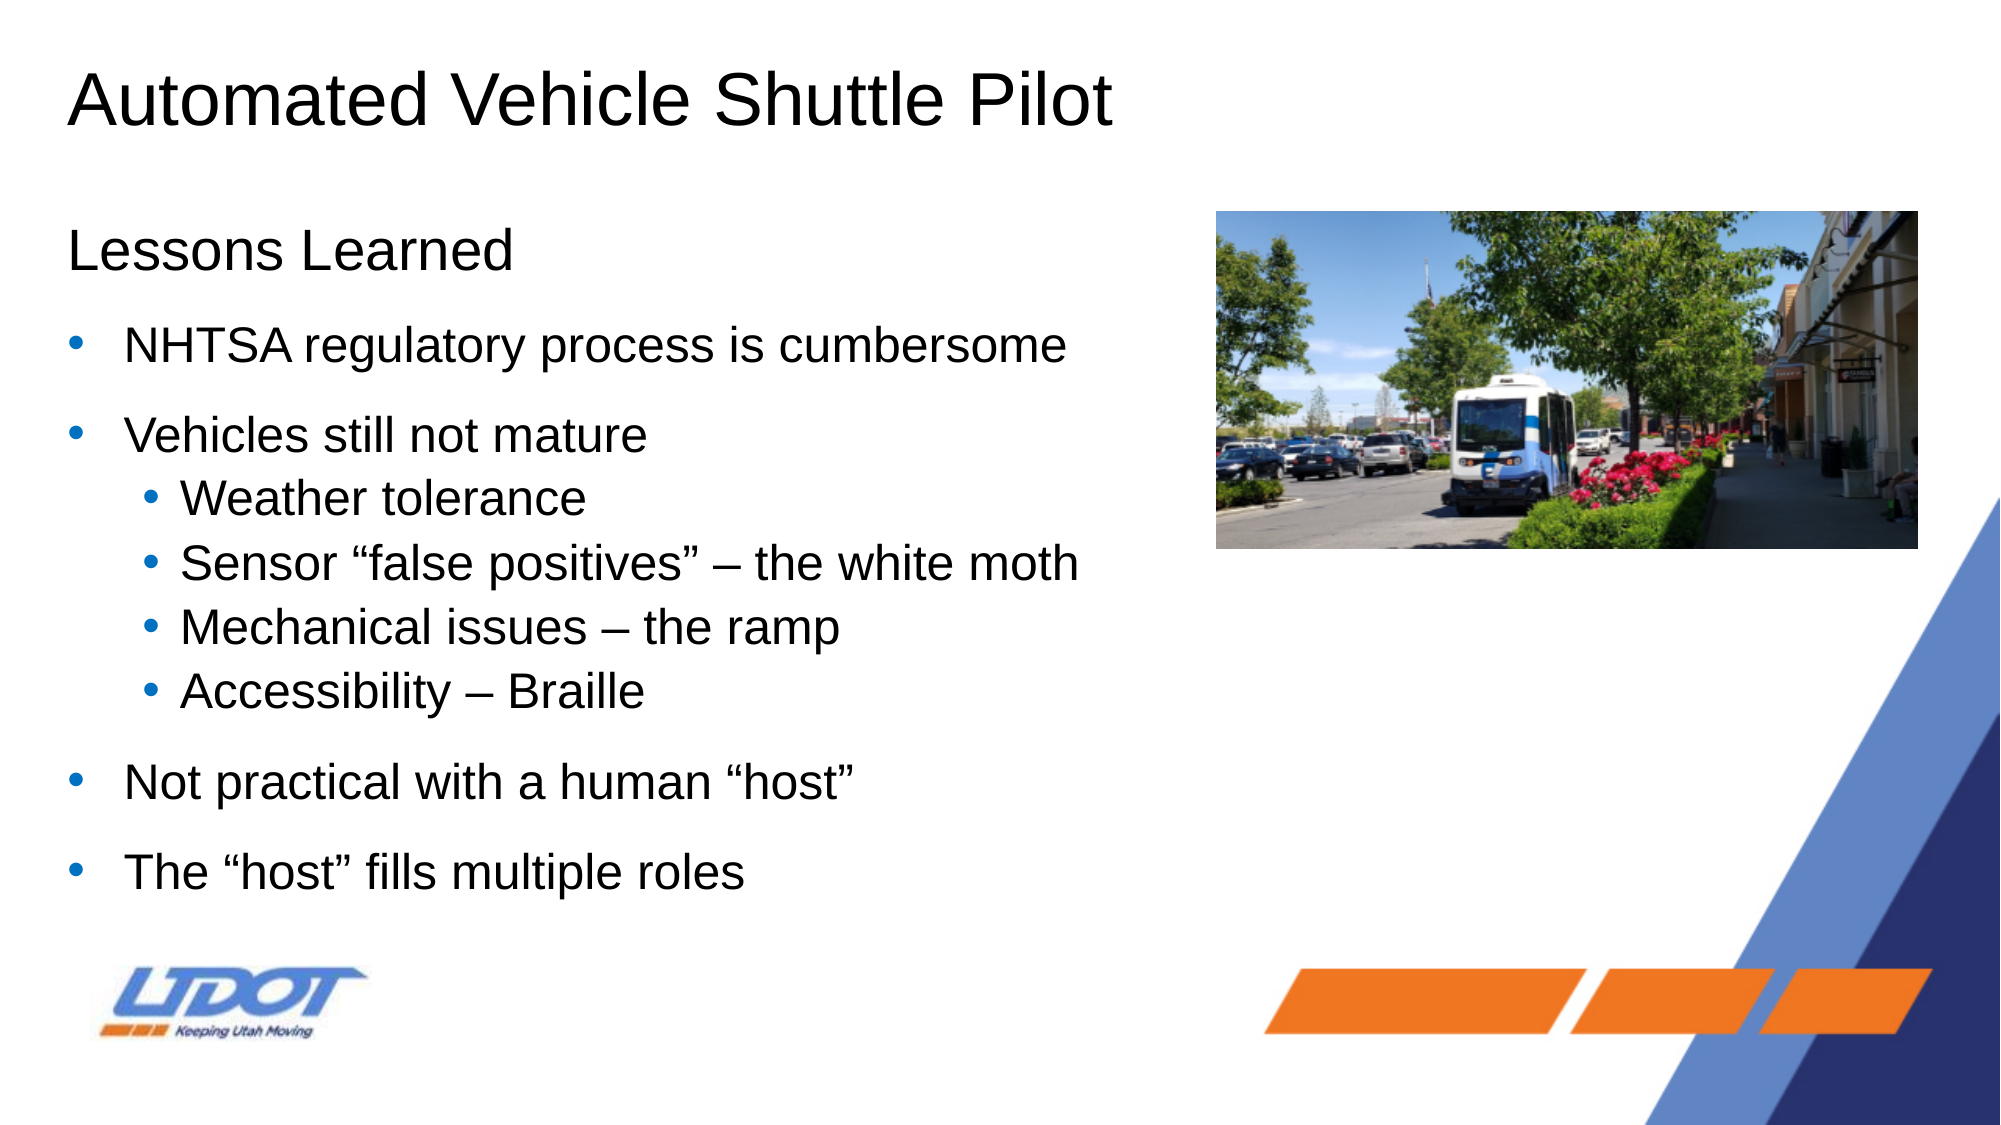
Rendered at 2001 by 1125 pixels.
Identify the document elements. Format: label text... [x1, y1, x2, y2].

picture [1215, 211, 2000, 1125]
title Automated Vehicle Shuttle Pilot [52, 35, 1778, 169]
picture [90, 965, 372, 1053]
list Lessons Learned NHTSA regulatory process is cumbersome Vehicles still not mature Weather tolerance Sensor “false positives” – the white moth Mechanical issues – the ramp Accessibility – Braille Not practical with a human “host” The “host” fills multiple roles [52, 169, 1216, 941]
